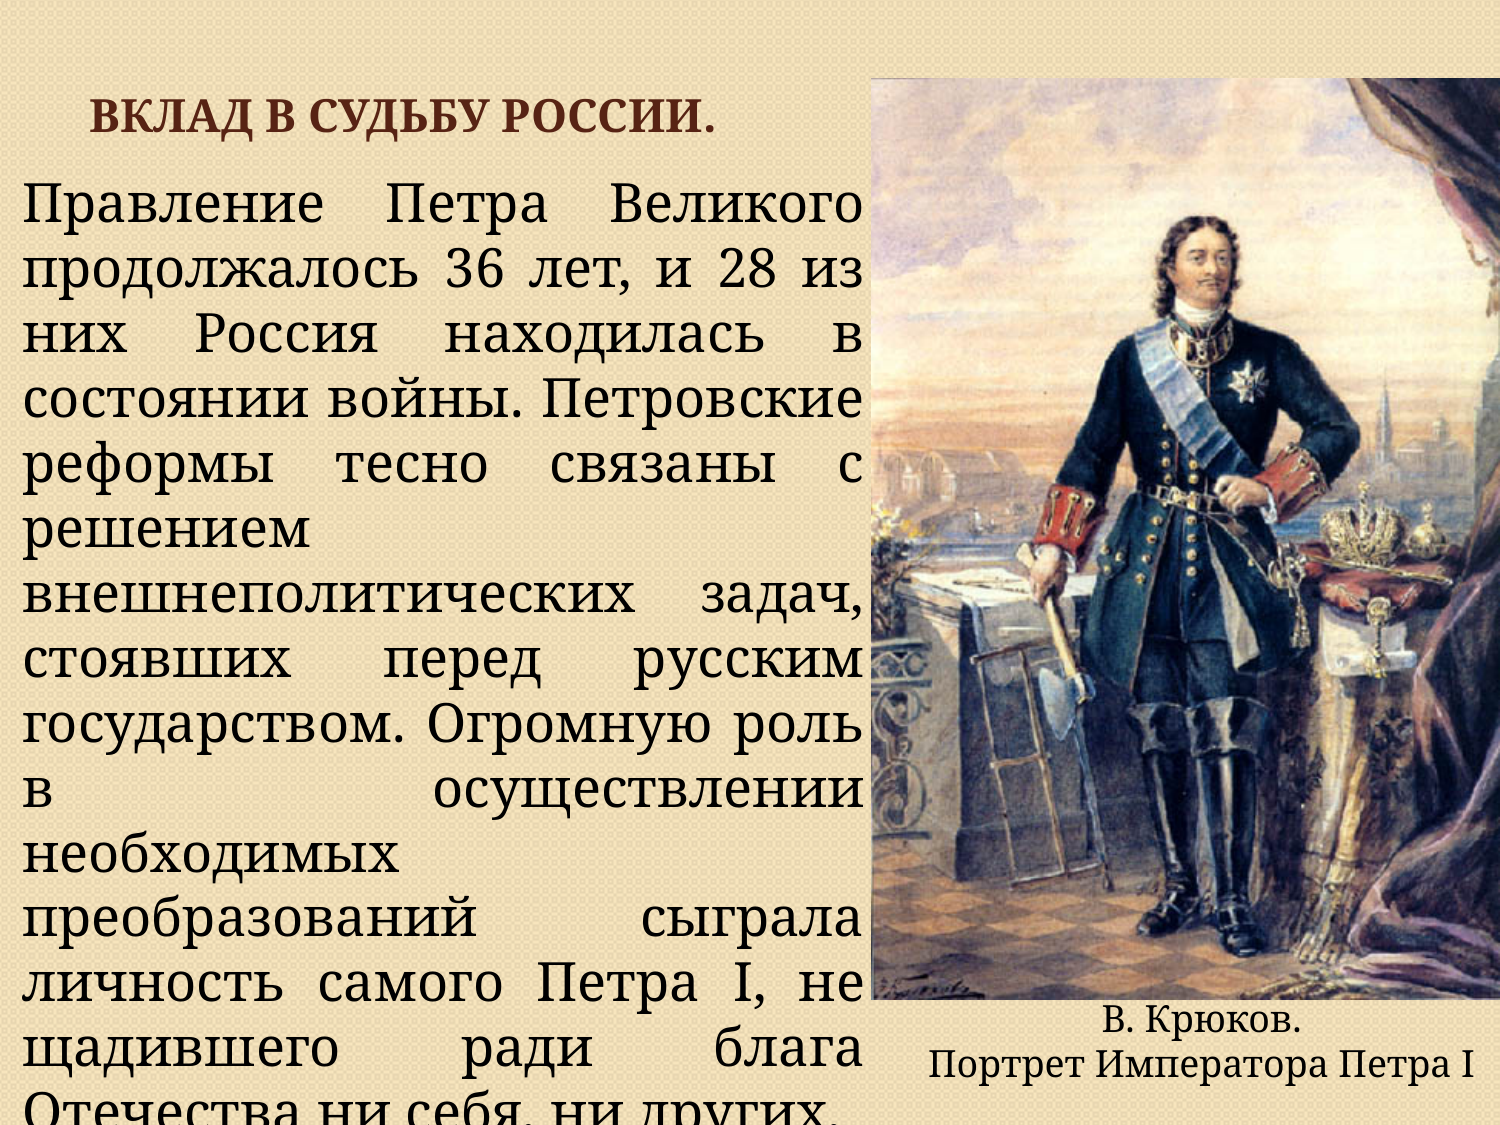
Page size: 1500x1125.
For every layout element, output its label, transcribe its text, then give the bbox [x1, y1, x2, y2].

list Правление Петра Великого продолжалось 36 лет, и 28 из них Россия находилась в состоянии войны. Петровские реформы тесно связаны с решением внешнеполитических задач, стоявших перед русским государством. Огромную роль в осуществлении необходимых преобразований сыграла личность самого Петра I, не щадившего ради блага Отечества ни себя, ни других. [0, 160, 880, 1083]
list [871, 77, 1500, 1000]
title Вклад в судьбу россии. [75, 35, 869, 149]
text_box В. Крюков. Портрет Императора Петра I [903, 1011, 1500, 1093]
